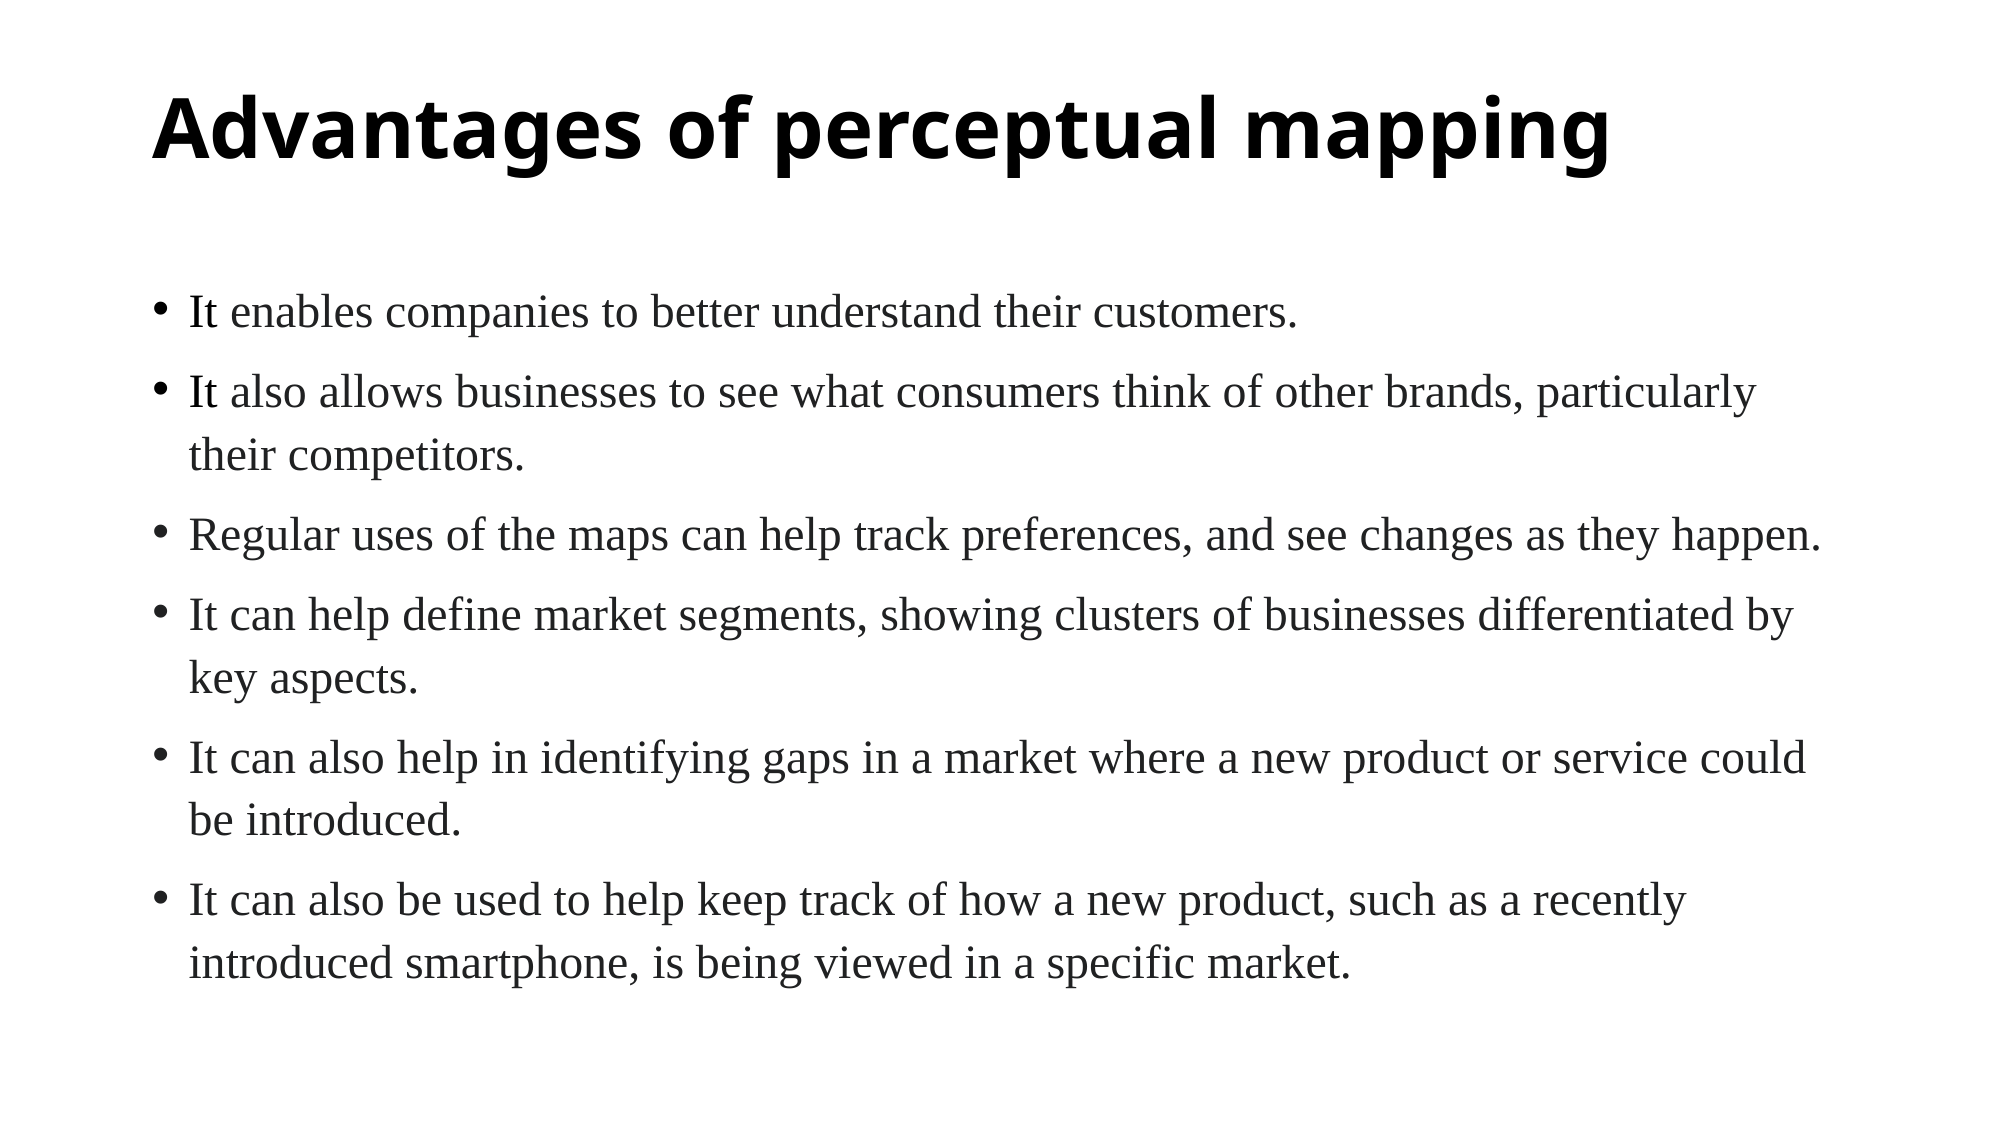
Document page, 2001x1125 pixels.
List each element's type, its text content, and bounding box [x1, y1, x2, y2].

title Advantages of perceptual mapping [137, 59, 1863, 204]
list It enables companies to better understand their customers. It also allows businesses to see what consumers think of other brands, particularly their competitors. Regular uses of the maps can help track preferences, and see changes as they happen. It can help define market segments, showing clusters of businesses differentiated by key aspects. It can also help in identifying gaps in a market where a new product or service could be introduced. It can also be used to help keep track of how a new product, such as a recently introduced smartphone, is being viewed in a specific market. [137, 266, 1863, 1014]
